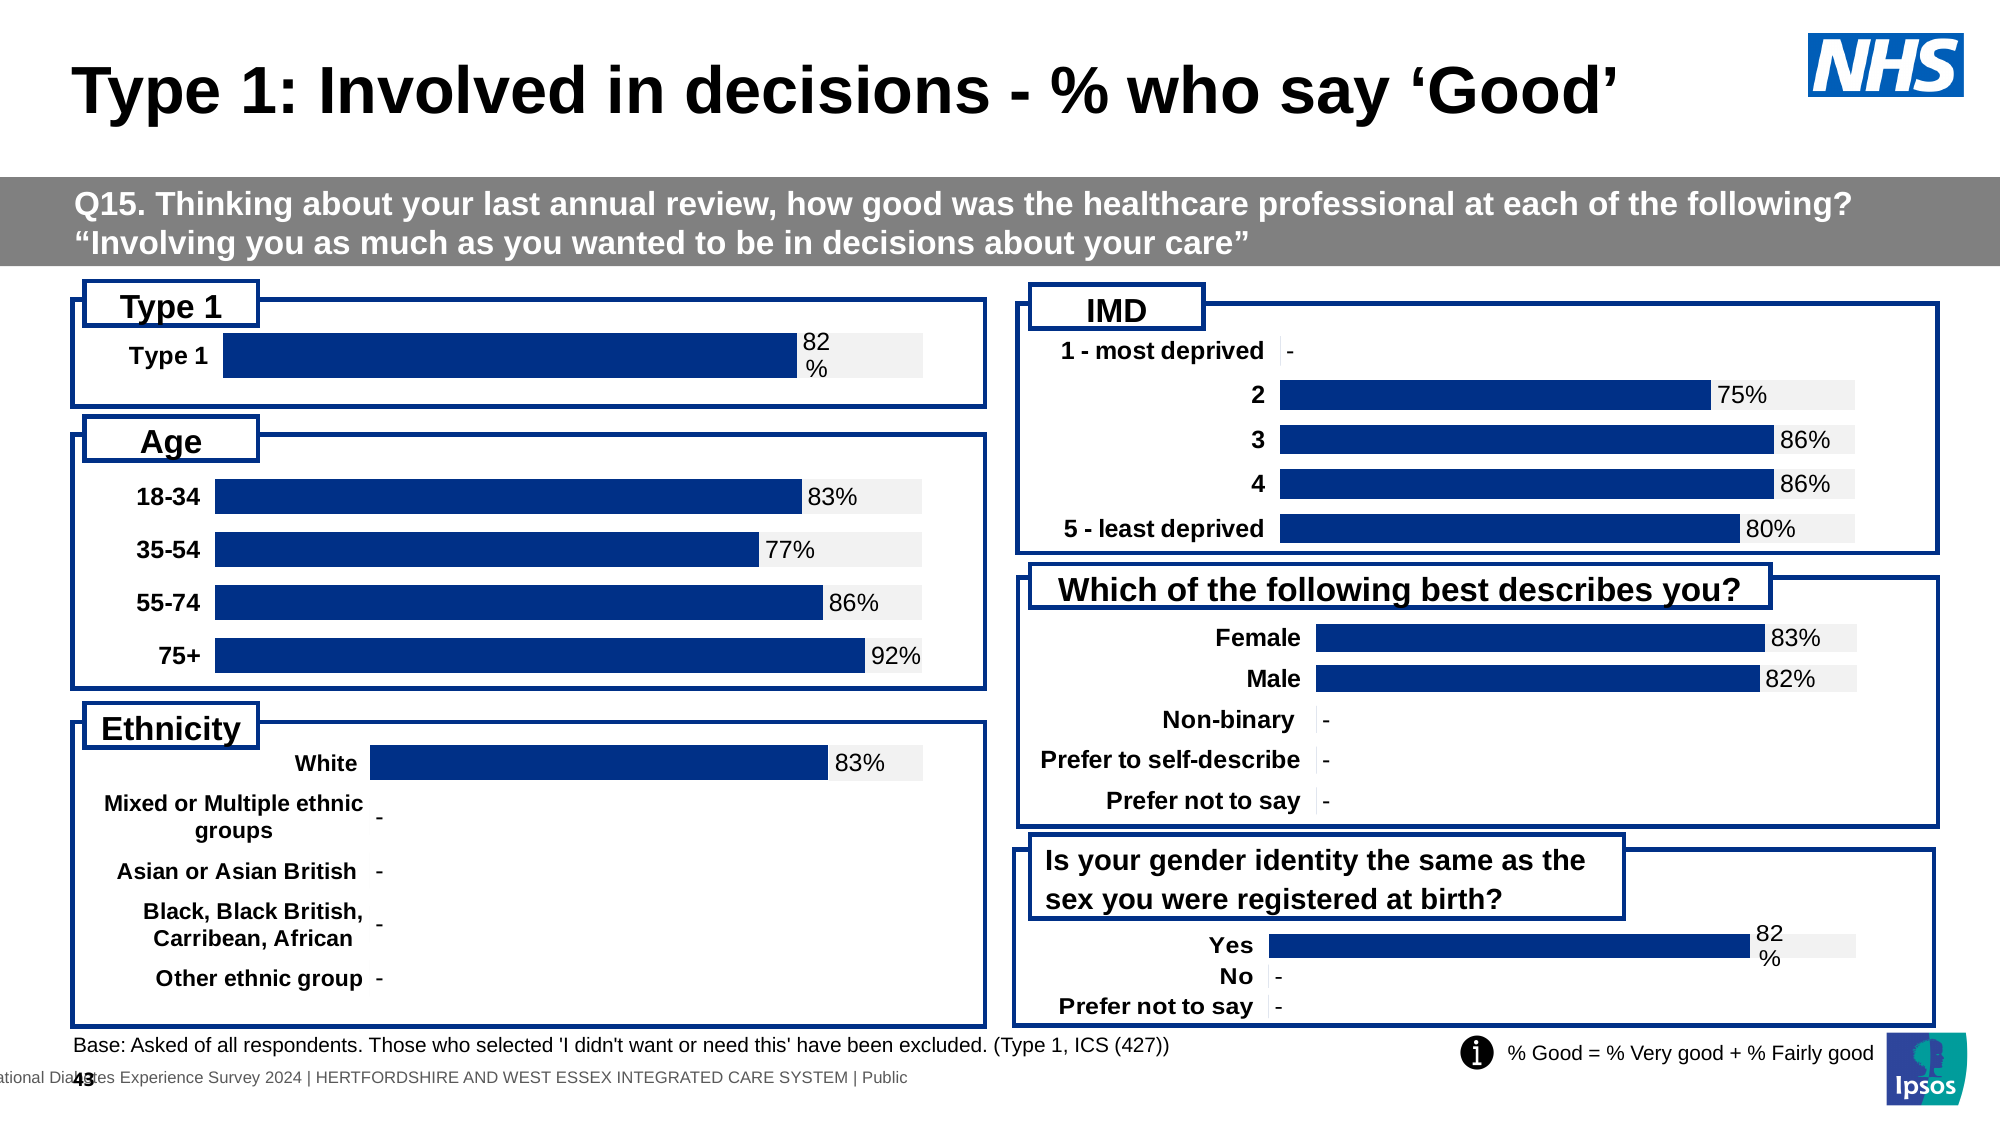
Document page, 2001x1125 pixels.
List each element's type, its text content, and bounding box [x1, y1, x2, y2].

text_box 43 [58, 1059, 116, 1120]
text_box IMD [1029, 283, 1205, 330]
text_box [1017, 576, 1939, 828]
text_box Type 1 [83, 280, 259, 326]
text_box [1017, 303, 1939, 554]
chart [67, 735, 924, 1006]
chart [1023, 595, 1933, 827]
chart [1025, 921, 1869, 1023]
chart [115, 470, 924, 695]
title Type 1: Involved in decisions - % who say ‘Good’ [71, 32, 1809, 124]
text_box Base: Asked of all respondents. Those who selected 'I didn't want or need this' have been excluded. (Type 1, ICS (427)) [73, 1031, 1273, 1057]
text_box Is your gender identity the same as the sex you were registered at birth? [1029, 834, 1625, 919]
picture [1886, 1032, 1968, 1106]
chart [90, 296, 986, 428]
chart [1041, 328, 1869, 553]
text_box Q15. Thinking about your last annual review, how good was the healthcare professional at each of the following? “Involving you as much as you wanted to be in decisions about your care” [0, 177, 2000, 267]
picture [1807, 33, 1964, 97]
text_box [72, 721, 986, 1027]
text_box [72, 299, 90, 408]
text_box Ethnicity [83, 702, 259, 735]
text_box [1273, 1031, 1889, 1074]
text_box [72, 433, 986, 689]
text_box Which of the following best describes you? [1029, 563, 1772, 595]
text_box [1013, 848, 1935, 1026]
text_box Age [83, 415, 259, 462]
